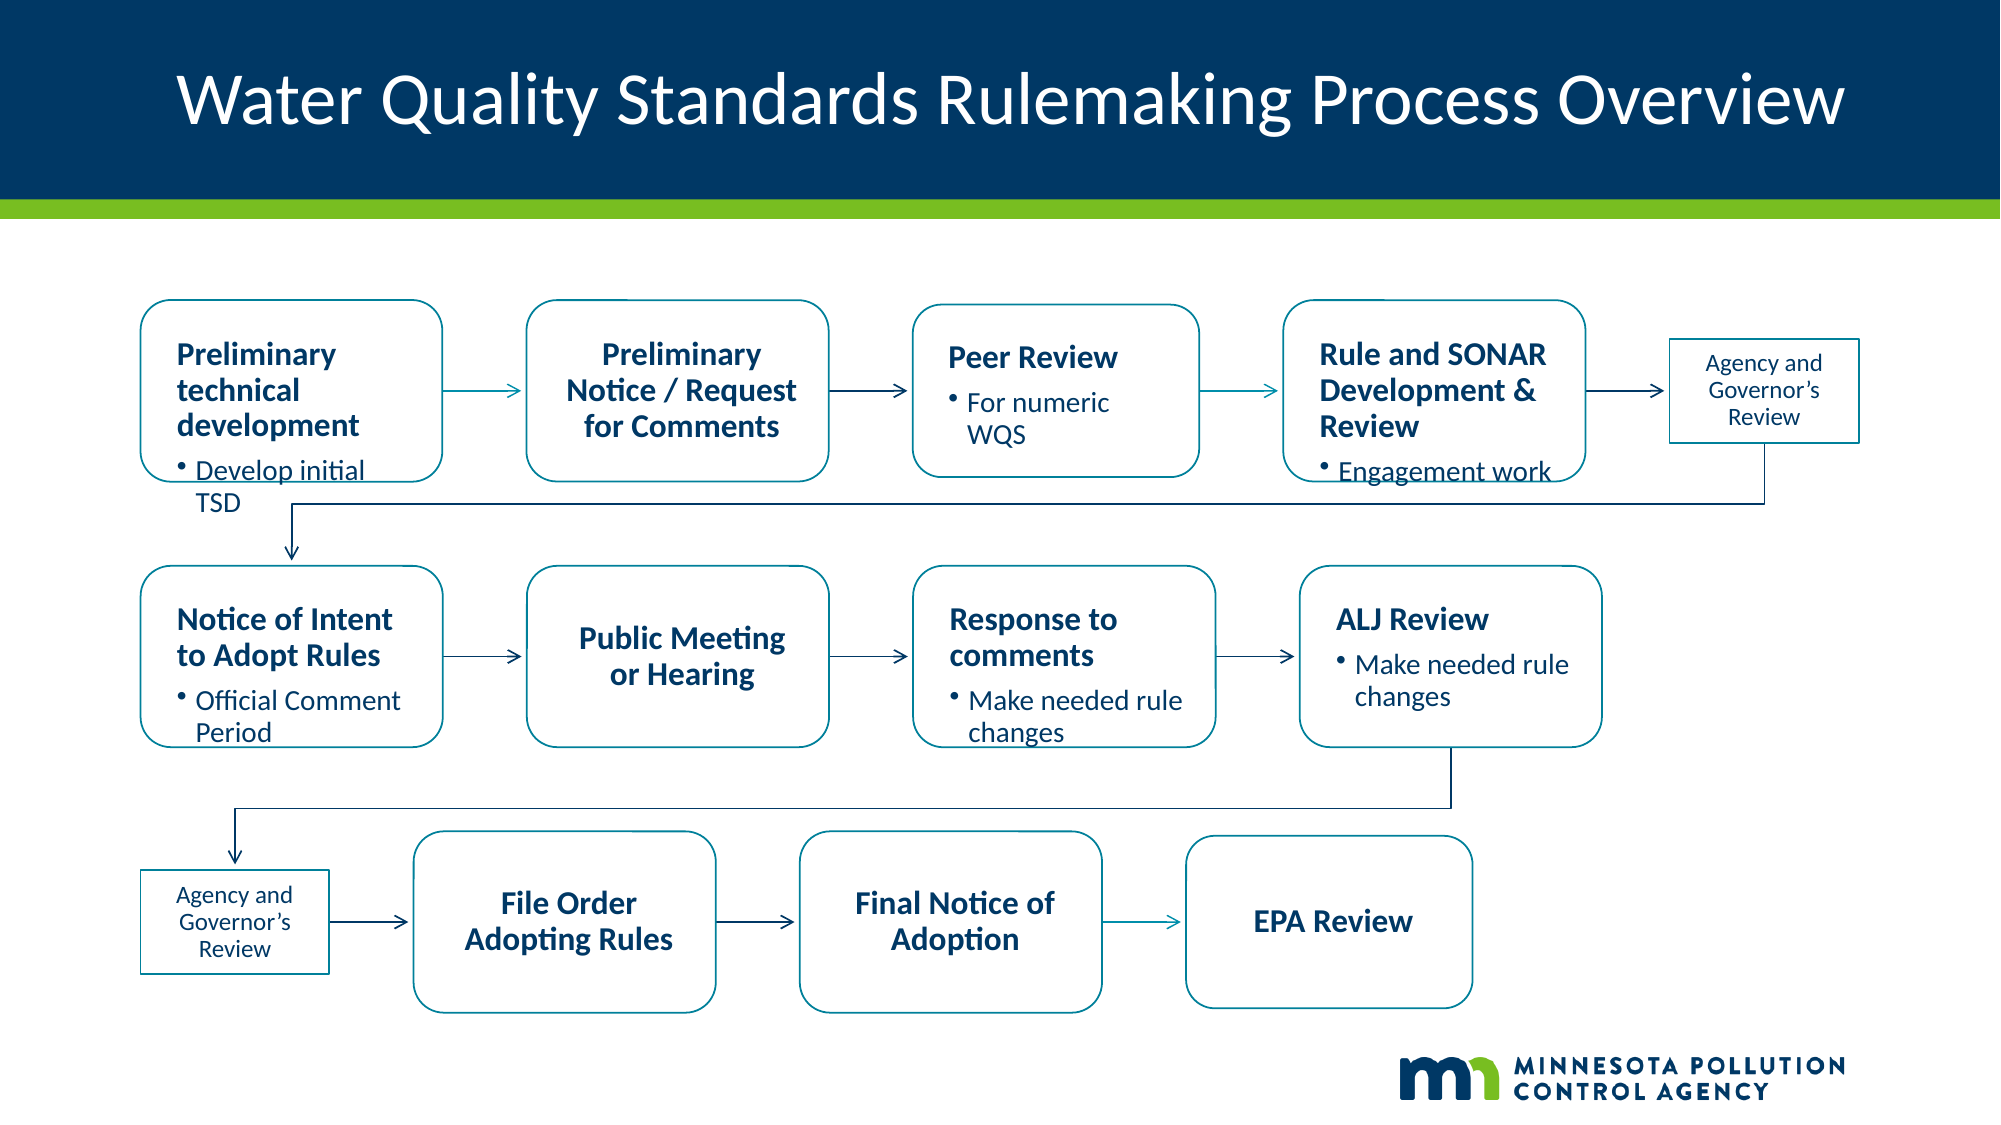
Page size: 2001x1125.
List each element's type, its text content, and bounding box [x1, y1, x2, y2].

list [137, 299, 1863, 1014]
title Water Quality Standards Rulemaking Process Overview [137, 24, 1863, 175]
